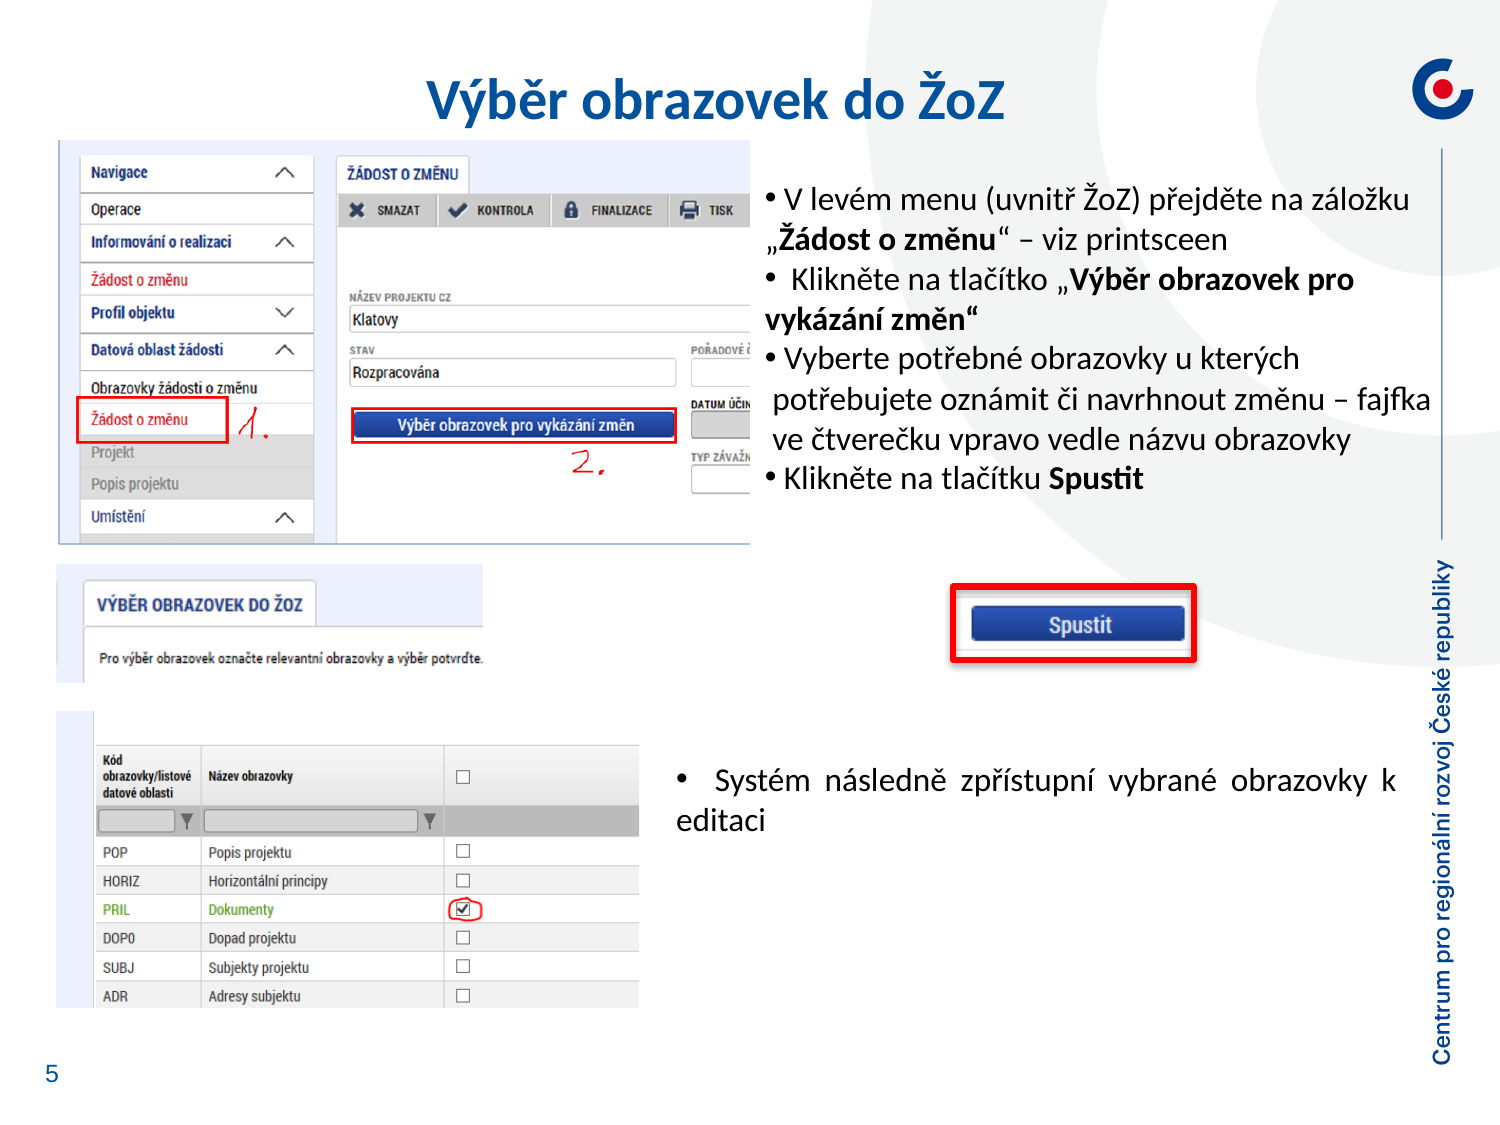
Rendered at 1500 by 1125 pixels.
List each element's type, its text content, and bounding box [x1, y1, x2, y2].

slide_number 5 [30, 1042, 113, 1103]
picture [0, 0, 1500, 1125]
text_box Systém následně zpřístupní vybrané obrazovky k editaci [661, 750, 1412, 846]
text_box V levém menu (uvnitř ŽoZ) přejděte na záložku „Žádost o změnu“ – viz printsceen Klikněte na tlačítko „Výběr obrazovek pro vykázání změn“ Vyberte potřebné obrazovky u kterých potřebujete oznámit či navrhnout změnu – fajfka ve čtverečku vpravo vedle názvu obrazovky Klikněte na tlačítku Spustit [754, 169, 1500, 504]
text_box Výběr obrazovek do ŽoZ [340, 53, 1091, 139]
